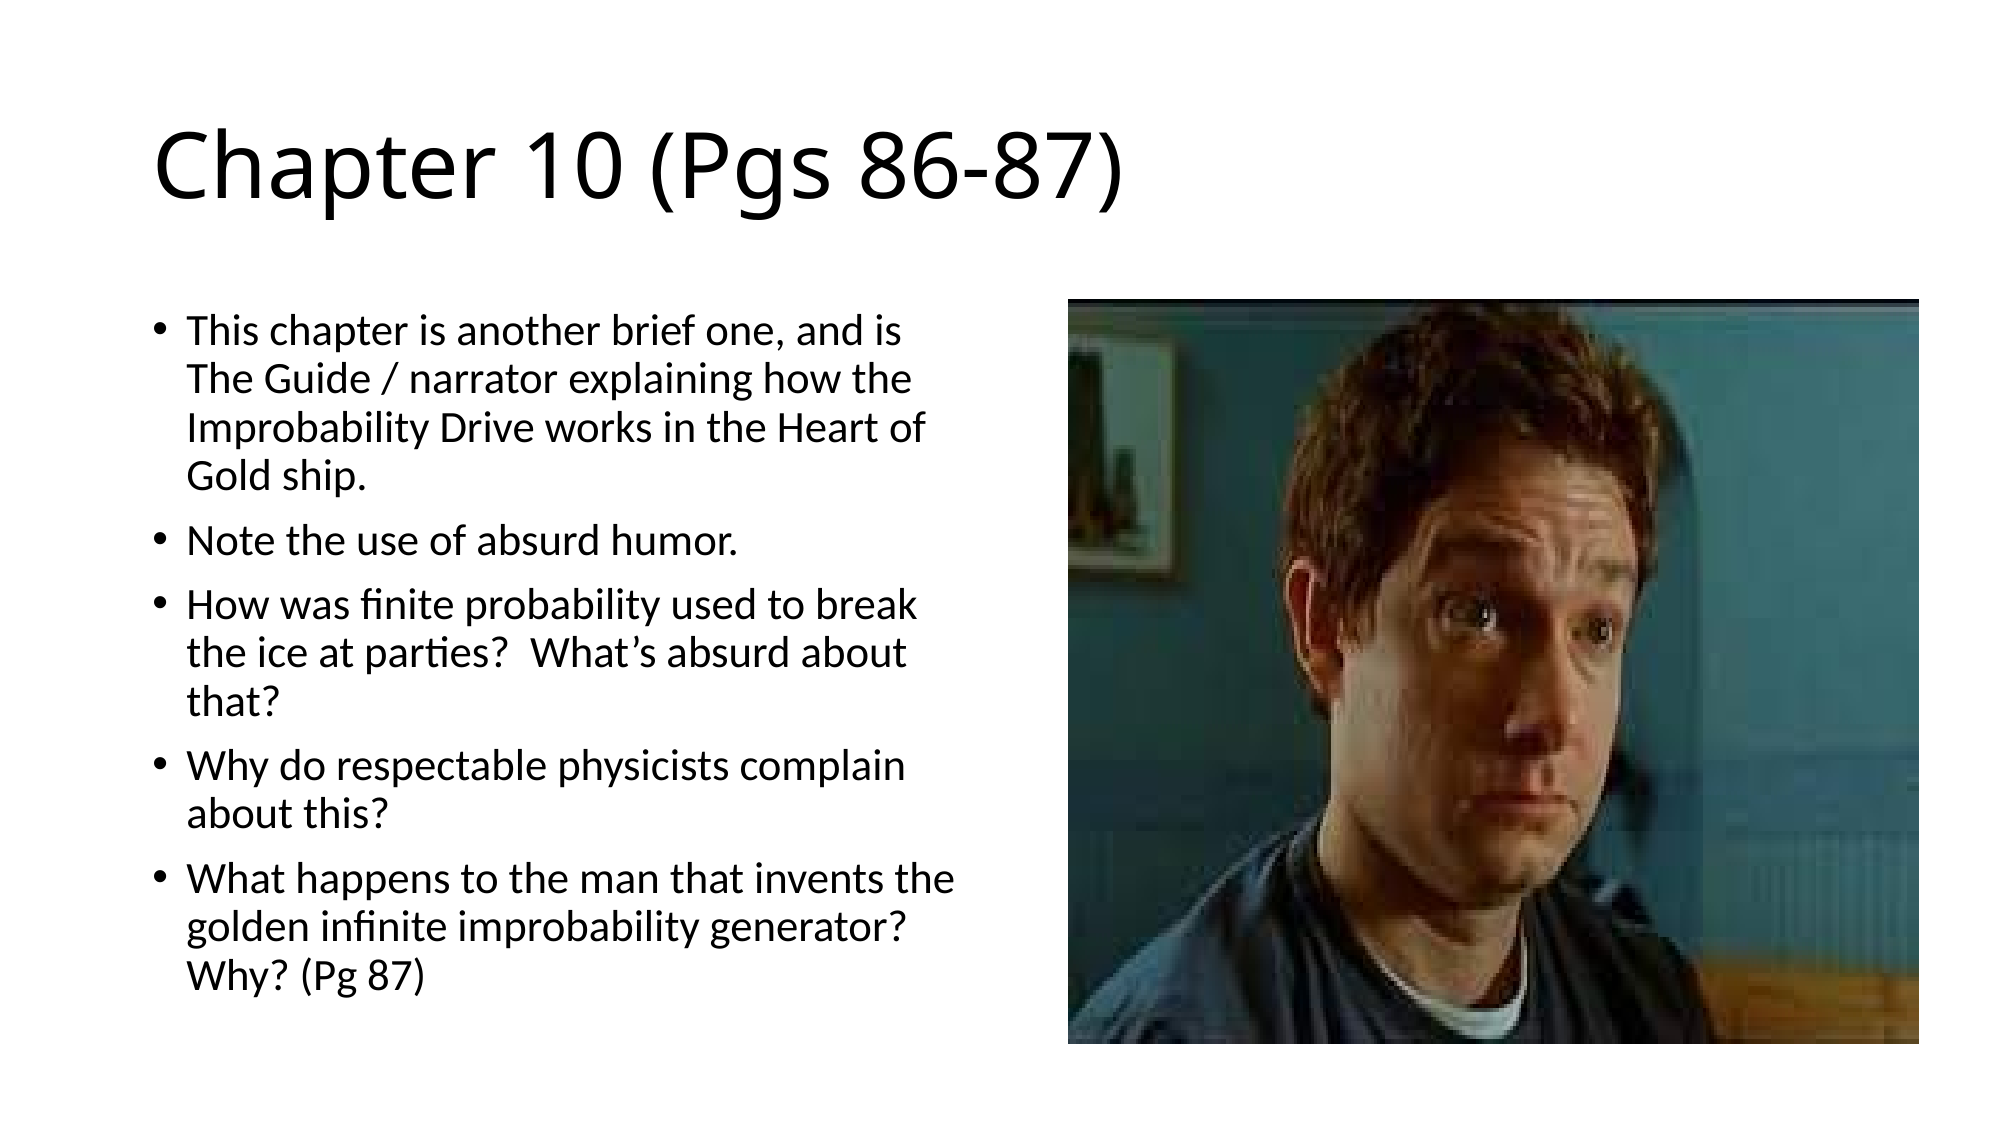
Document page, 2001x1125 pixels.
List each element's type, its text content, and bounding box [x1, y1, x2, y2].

list This chapter is another brief one, and is The Guide / narrator explaining how the Improbability Drive works in the Heart of Gold ship. Note the use of absurd humor. How was finite probability used to break the ice at parties? What’s absurd about that? Why do respectable physicists complain about this? What happens to the man that invents the golden infinite improbability generator? Why? (Pg 87) [137, 299, 988, 1014]
title Chapter 10 (Pgs 86-87) [137, 59, 1863, 278]
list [1068, 299, 1919, 1044]
